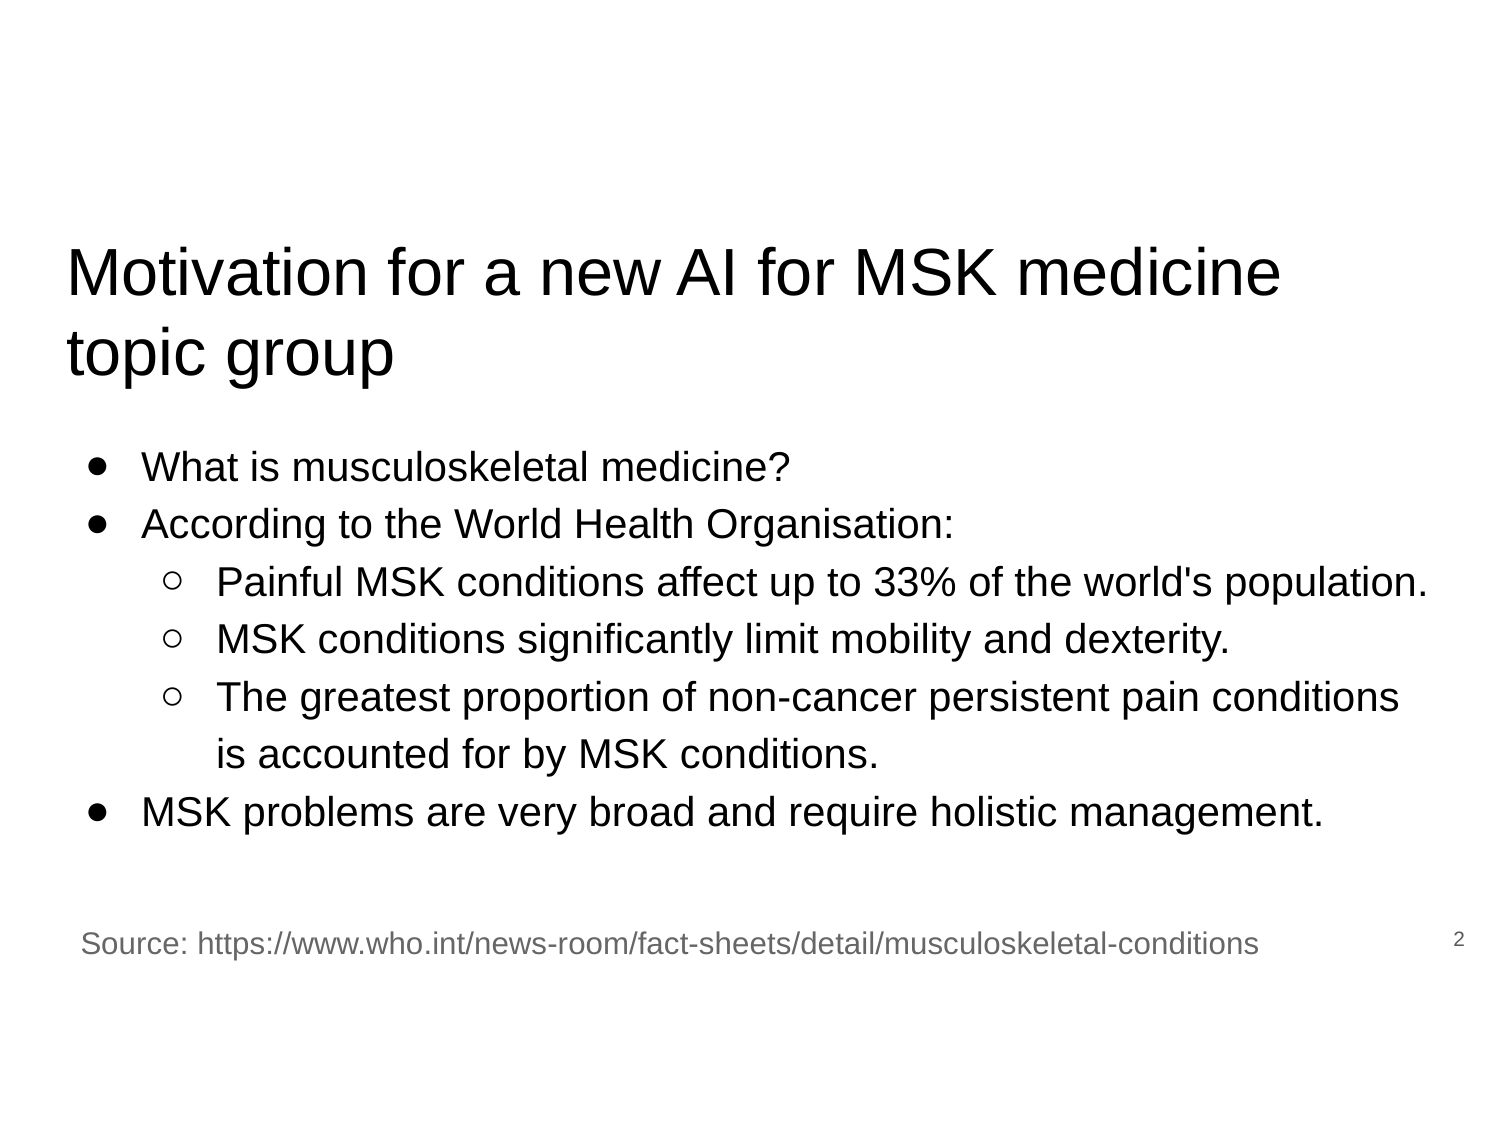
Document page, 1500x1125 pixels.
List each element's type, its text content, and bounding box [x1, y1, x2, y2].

title Motivation for a new AI for MSK medicine topic group [51, 213, 1449, 308]
slide_number 2 [1447, 905, 1480, 971]
list Source: https://www.who.int/news-room/fact-sheets/detail/musculoskeletal-conditions [65, 902, 1447, 997]
list What is musculoskeletal medicine? According to the World Health Organisation: Painful MSK conditions affect up to 33% of the world's population. MSK conditions significantly limit mobility and dexterity. The greatest proportion of non-cancer persistent pain conditions is accounted for by MSK conditions. MSK problems are very broad and require holistic management. [51, 417, 1449, 837]
